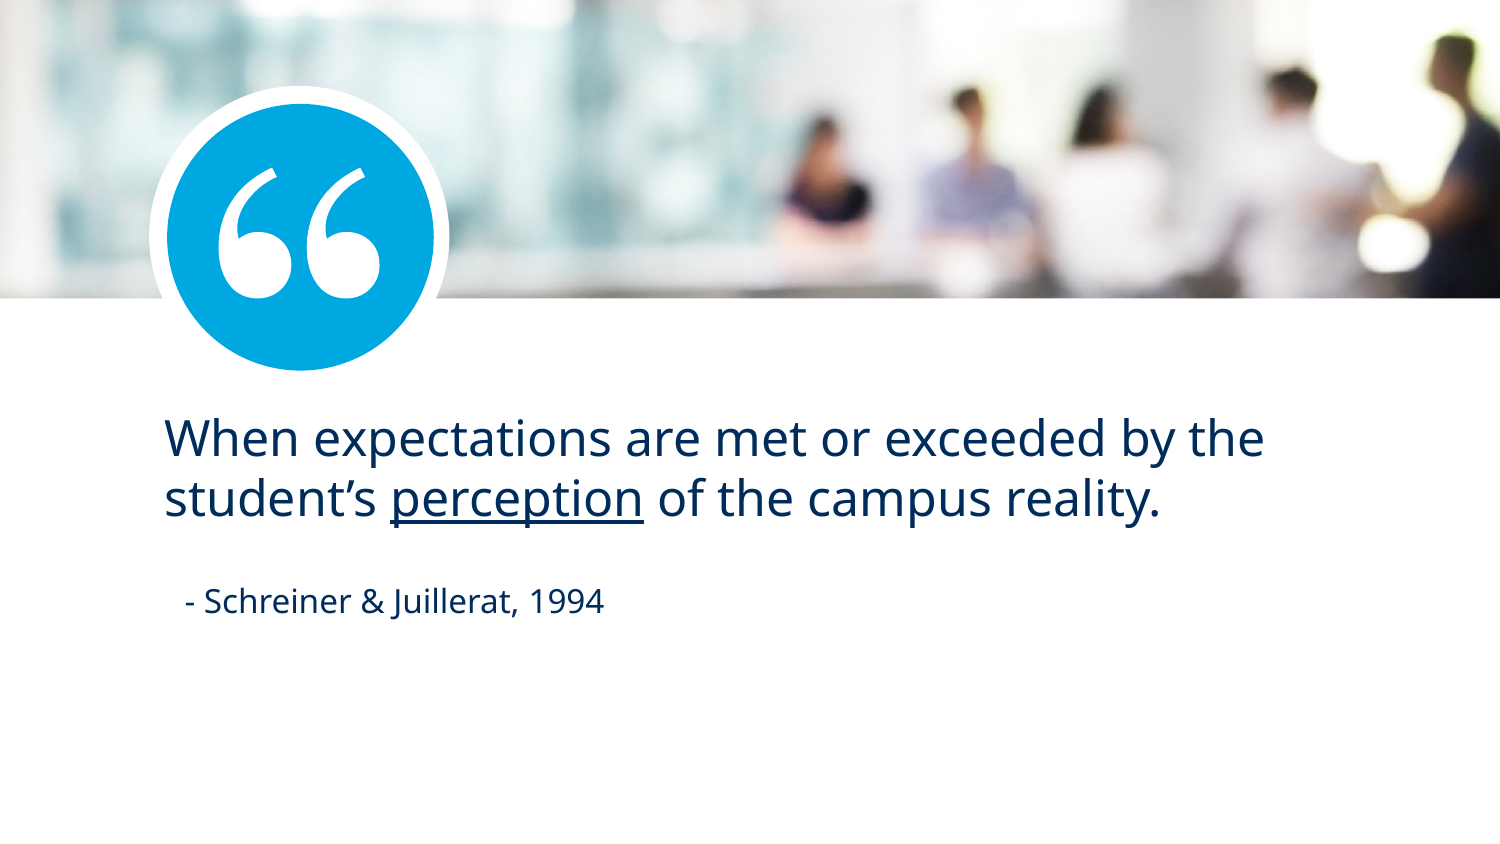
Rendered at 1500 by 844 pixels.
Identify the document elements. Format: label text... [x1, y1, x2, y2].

title When expectations are met or exceeded by the student’s perception of the campus reality. [149, 398, 1351, 654]
list - Schreiner & Juillerat, 1994 [169, 572, 1372, 678]
picture [0, 0, 1500, 298]
